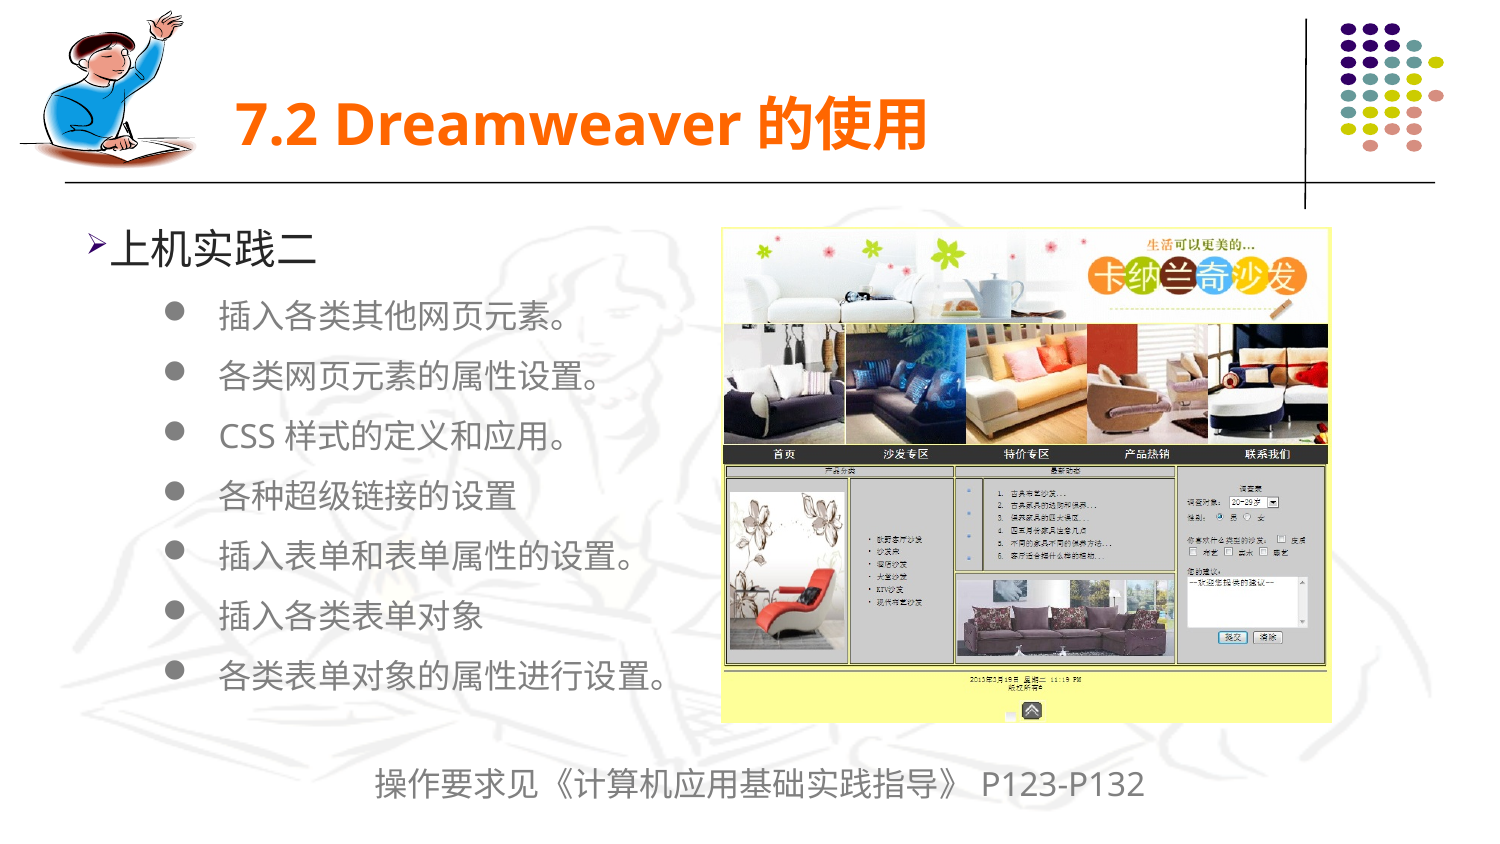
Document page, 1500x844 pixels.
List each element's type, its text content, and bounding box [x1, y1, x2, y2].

title 上机实践二 [70, 200, 428, 281]
text_box 7.2 Dreamweaver的使用 [220, 44, 946, 165]
text_box 插入各类其他网页元素。 各类网页元素的属性设置。 CSS样式的定义和应用。 各种超级链接的设置 插入表单和表单属性的设置。 插入各类表单对象 各类表单对象的属性进行设置。 [147, 268, 716, 703]
picture [721, 227, 1332, 724]
text_box 操作要求见《计算机应用基础实践指导》P123-P132 [230, 741, 1290, 811]
